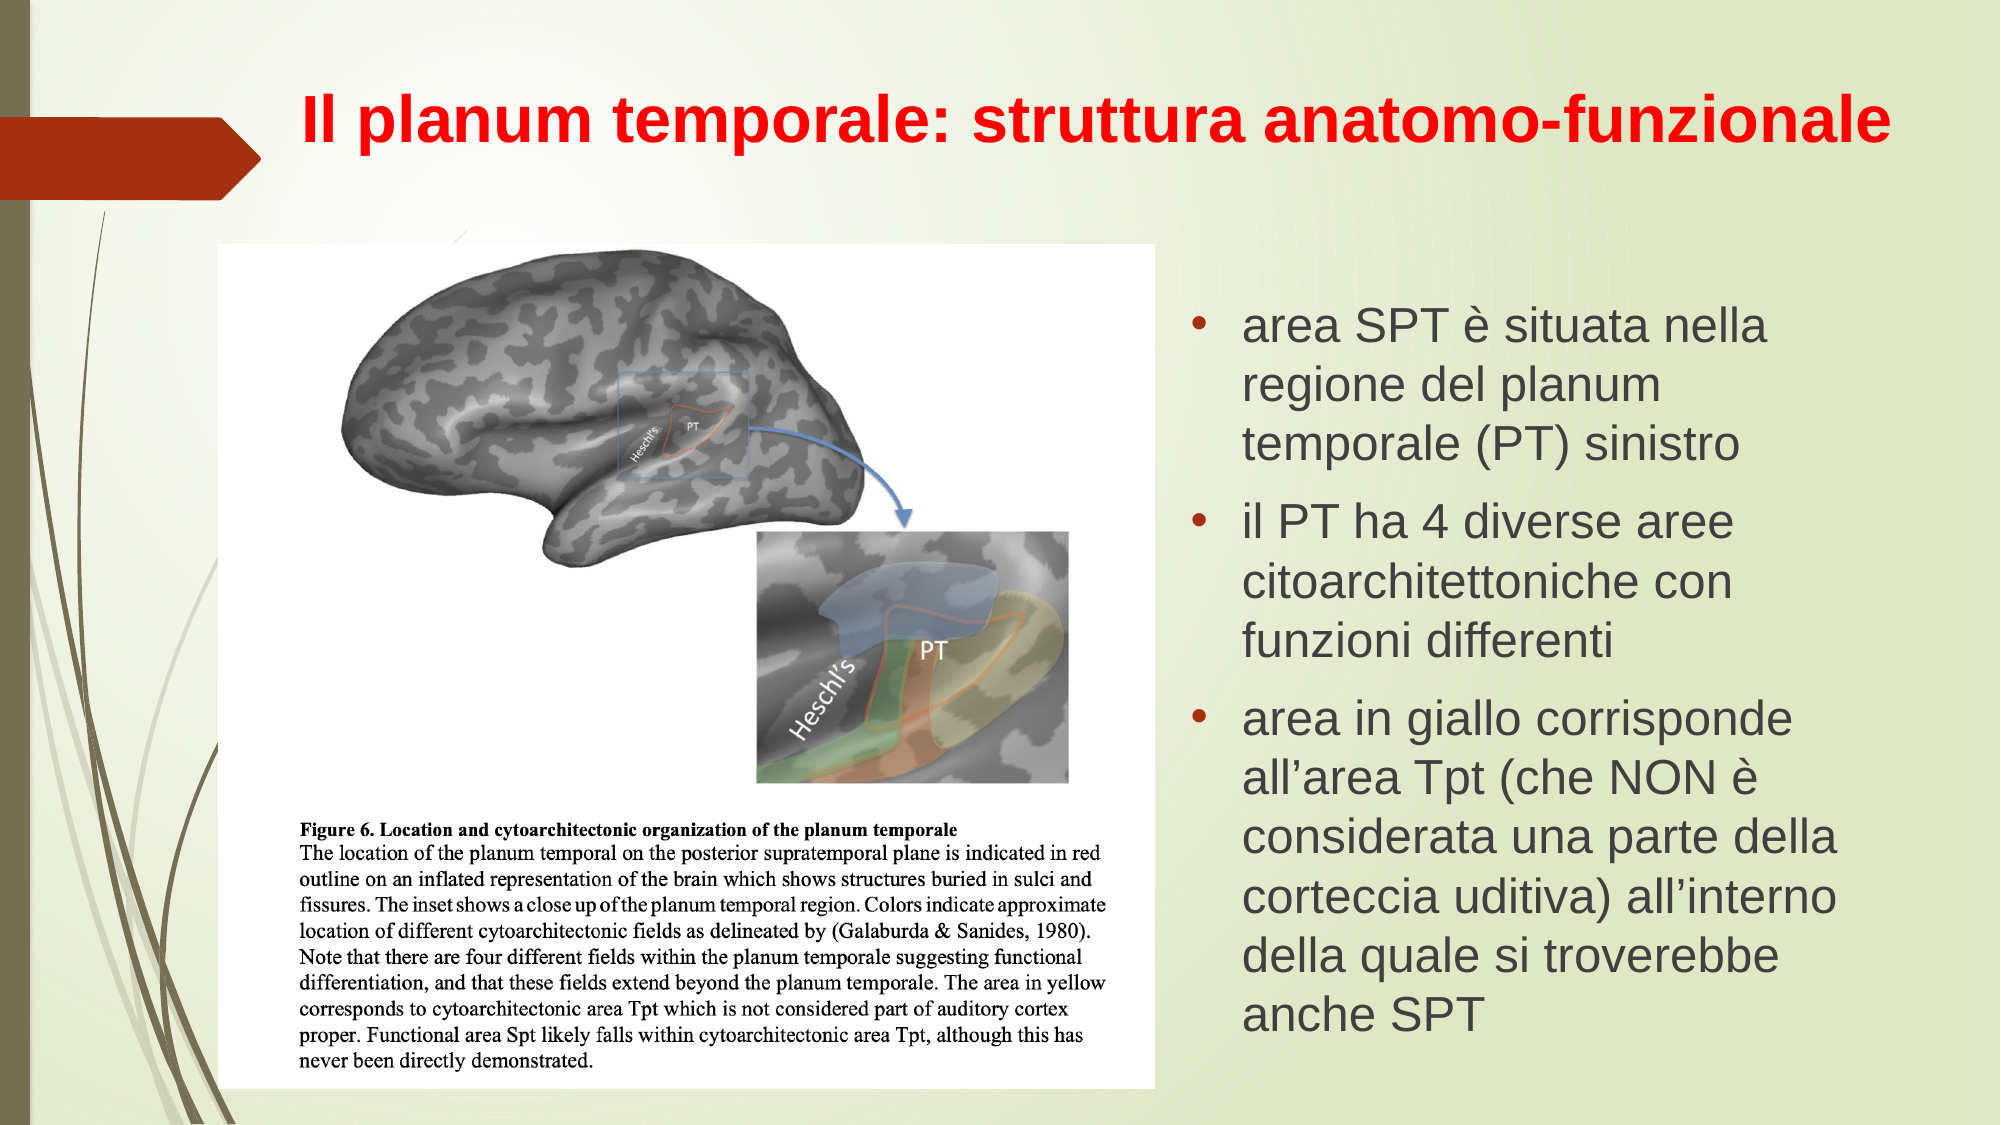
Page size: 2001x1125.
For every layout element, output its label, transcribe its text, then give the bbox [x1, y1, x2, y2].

list area SPT è situata nella regione del planum temporale (PT) sinistro il PT ha 4 diverse aree citoarchitettoniche con funzioni differenti area in giallo corrisponde all’area Tpt (che NON è considerata una parte della corteccia uditiva) all’interno della quale si troverebbe anche SPT [1175, 285, 1910, 1050]
title Il planum temporale: struttura anatomo-funzionale [286, 68, 1937, 279]
picture [218, 243, 1155, 1089]
